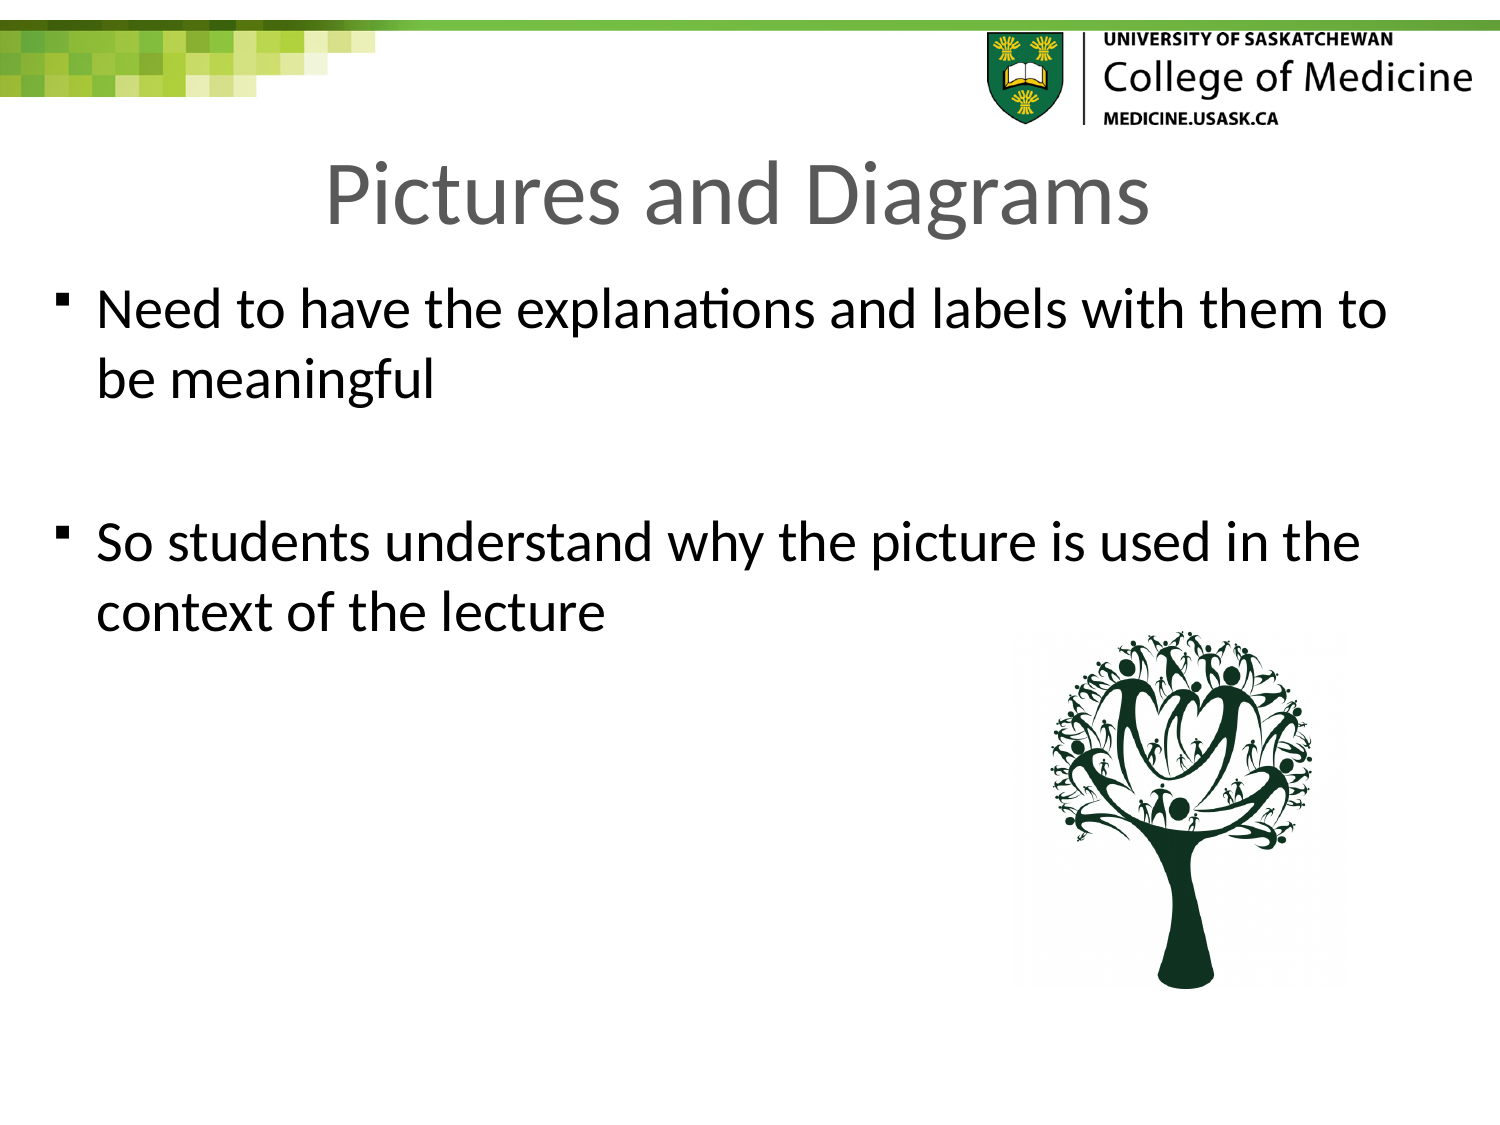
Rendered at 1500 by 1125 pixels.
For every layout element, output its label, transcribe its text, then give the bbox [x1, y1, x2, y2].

title Pictures and Diagrams [37, 137, 1441, 238]
picture [0, 20, 1500, 418]
list Need to have the explanations and labels with them to be meaningful So students understand why the picture is used in the context of the lecture [37, 262, 1441, 1000]
picture [1012, 630, 1351, 990]
